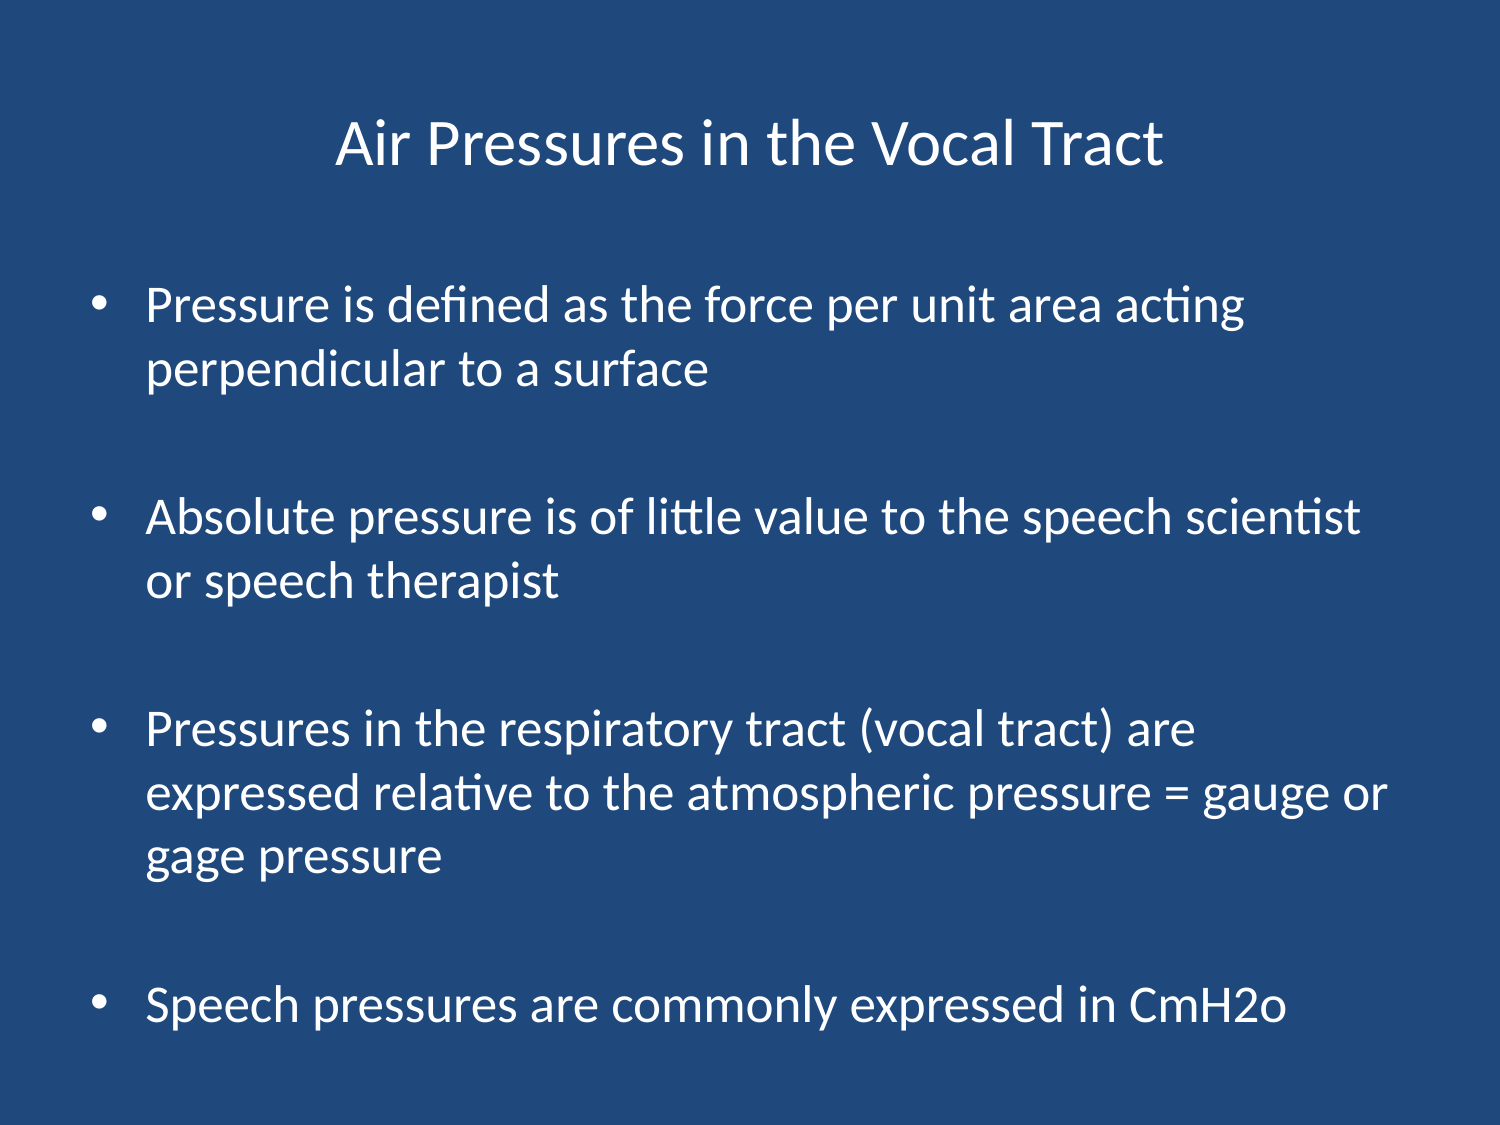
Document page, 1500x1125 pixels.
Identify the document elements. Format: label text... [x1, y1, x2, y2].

title Air Pressures in the Vocal Tract [75, 45, 1425, 233]
list Pressure is defined as the force per unit area acting perpendicular to a surface Absolute pressure is of little value to the speech scientist or speech therapist Pressures in the respiratory tract (vocal tract) are expressed relative to the atmospheric pressure = gauge or gage pressure Speech pressures are commonly expressed in CmH2o [75, 262, 1425, 1047]
